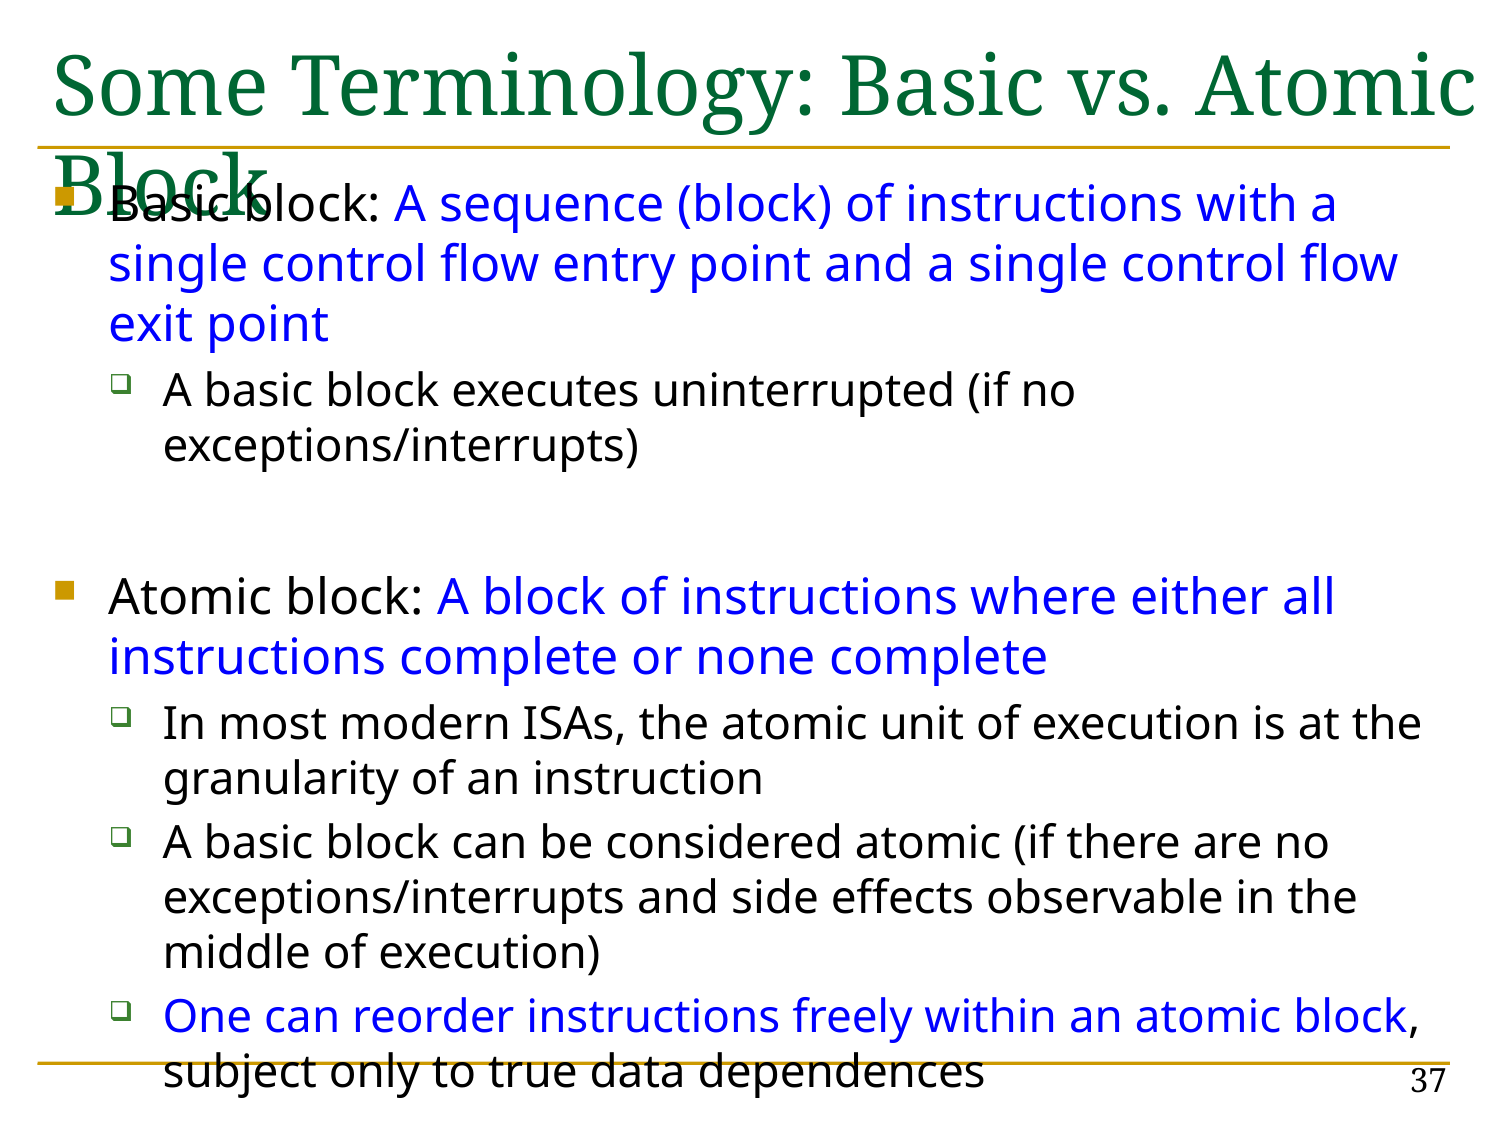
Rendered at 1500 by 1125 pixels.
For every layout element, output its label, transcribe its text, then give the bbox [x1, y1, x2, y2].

slide_number 37 [1111, 1036, 1462, 1112]
title Some Terminology: Basic vs. Atomic Block [37, 24, 1500, 200]
list Basic block: A sequence (block) of instructions with a single control flow entry point and a single control flow exit point A basic block executes uninterrupted (if no exceptions/interrupts) Atomic block: A block of instructions where either all instructions complete or none complete In most modern ISAs, the atomic unit of execution is at the granularity of an instruction A basic block can be considered atomic (if there are no exceptions/interrupts and side effects observable in the middle of execution) One can reorder instructions freely within an atomic block, subject only to true data dependences [37, 163, 1450, 1016]
